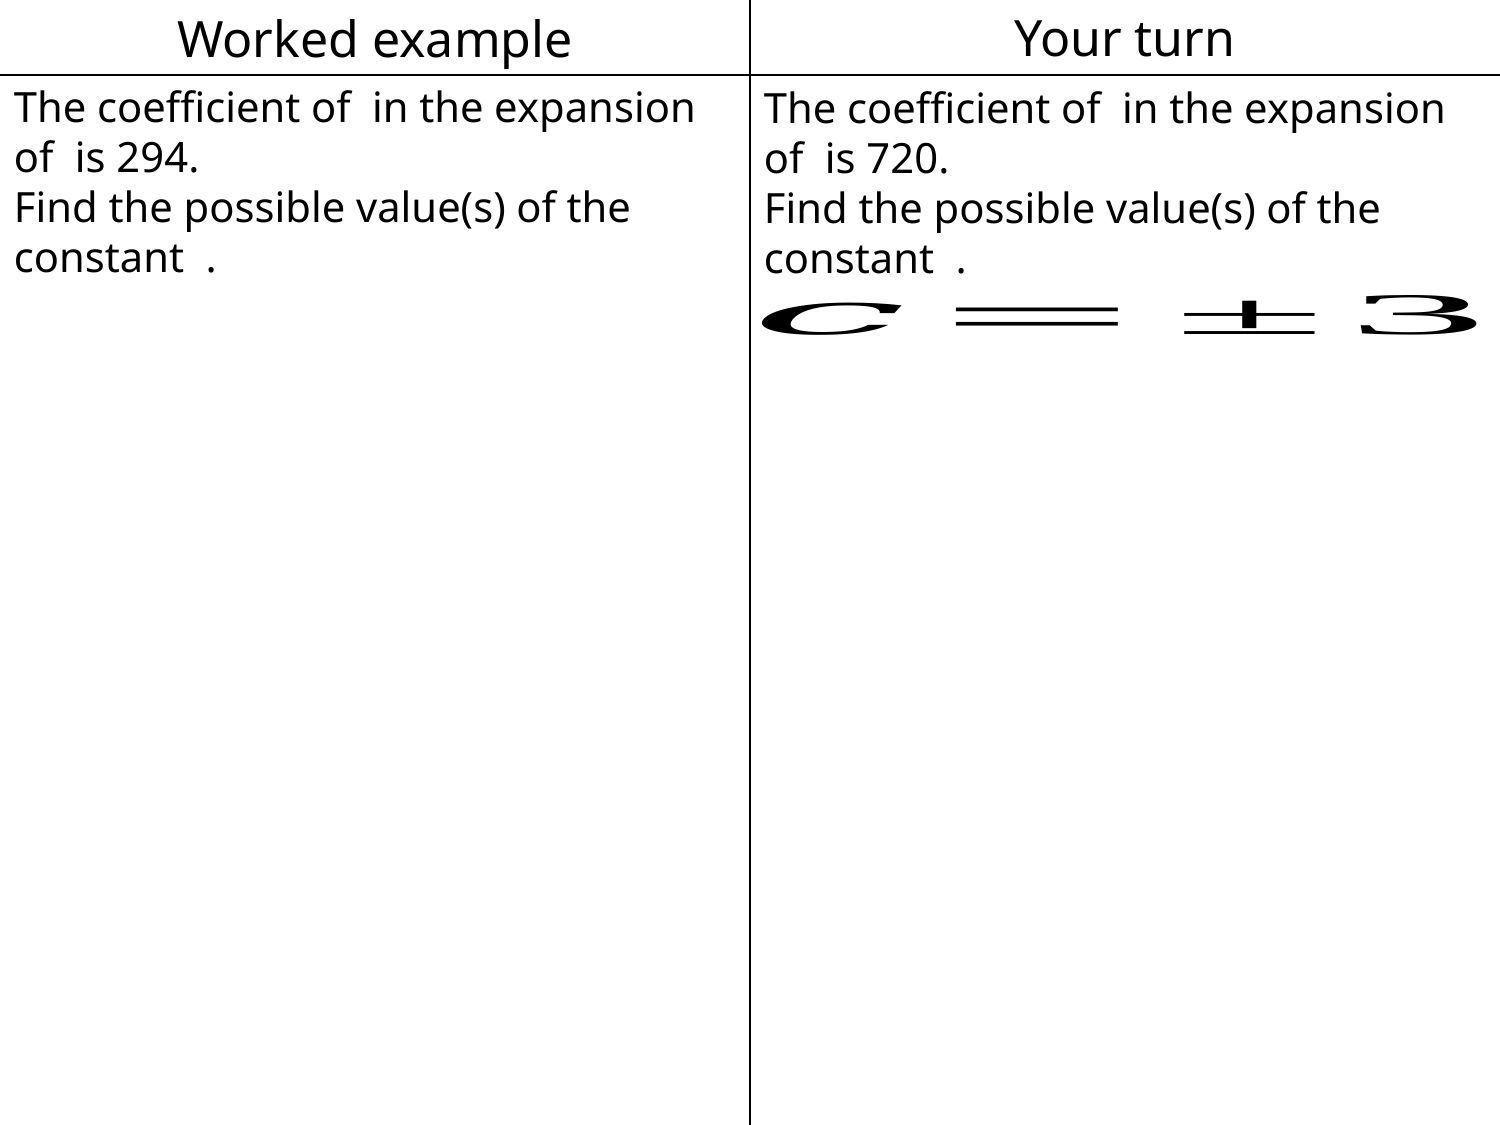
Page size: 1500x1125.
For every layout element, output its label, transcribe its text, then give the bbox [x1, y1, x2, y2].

text_box Your turn [751, 0, 1500, 74]
text_box Worked example [0, 0, 749, 74]
